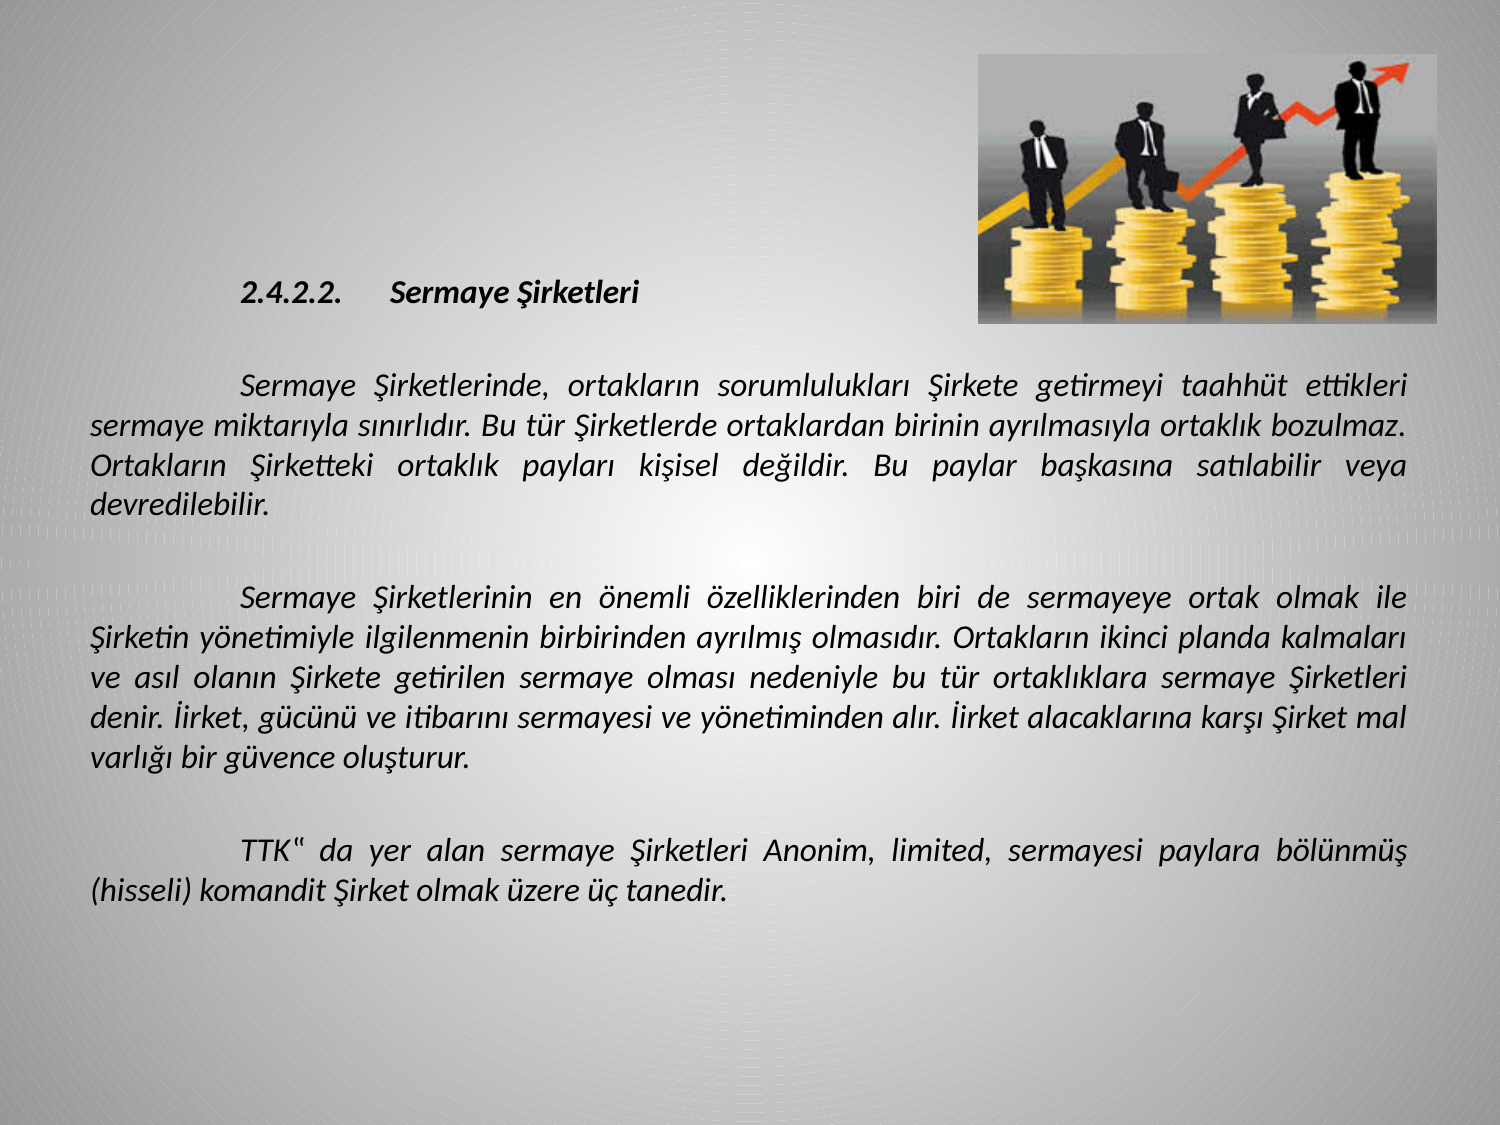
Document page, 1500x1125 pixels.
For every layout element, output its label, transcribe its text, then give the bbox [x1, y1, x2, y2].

list 2.4.2.2. Sermaye Şirketleri Sermaye Şirketlerinde, ortakların sorumlulukları Şirkete getirmeyi taahhüt ettikleri sermaye miktarıyla sınırlıdır. Bu tür Şirketlerde ortaklardan birinin ayrılmasıyla ortaklık bozulmaz. Ortakların Şirketteki ortaklık payları kişisel değildir. Bu paylar başkasına satılabilir veya devredilebilir. Sermaye Şirketlerinin en önemli özelliklerinden biri de sermayeye ortak olmak ile Şirketin yönetimiyle ilgilenmenin birbirinden ayrılmış olmasıdır. Ortakların ikinci planda kalmaları ve asıl olanın Şirkete getirilen sermaye olması nedeniyle bu tür ortaklıklara sermaye Şirketleri denir. İirket, gücünü ve itibarını sermayesi ve yönetiminden alır. İirket alacaklarına karşı Şirket mal varlığı bir güvence oluşturur. TTK‟ da yer alan sermaye Şirketleri Anonim, limited, sermayesi paylara bölünmüş (hisseli) komandit Şirket olmak üzere üç tanedir. [75, 262, 1425, 1005]
picture [978, 54, 1437, 324]
